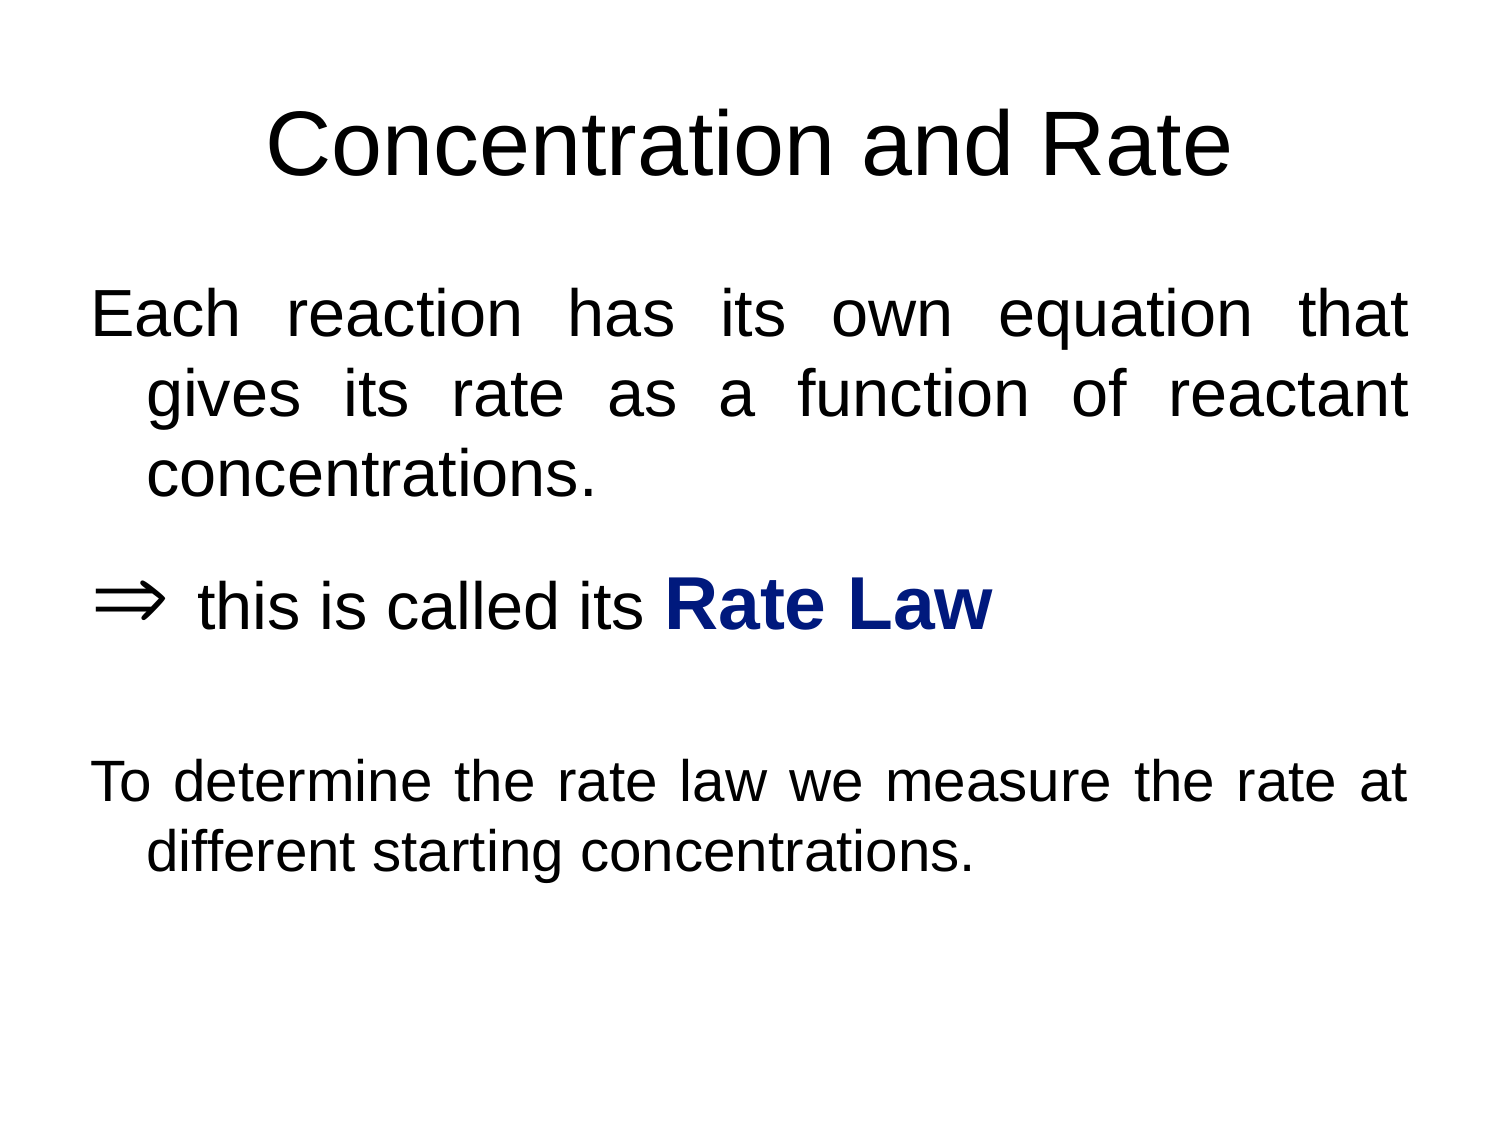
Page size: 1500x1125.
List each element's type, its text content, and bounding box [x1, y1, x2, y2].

list Each reaction has its own equation that gives its rate as a function of reactant concentrations.  this is called its Rate Law To determine the rate law we measure the rate at different starting concentrations. [74, 262, 1426, 1006]
title Concentration and Rate [74, 44, 1426, 233]
